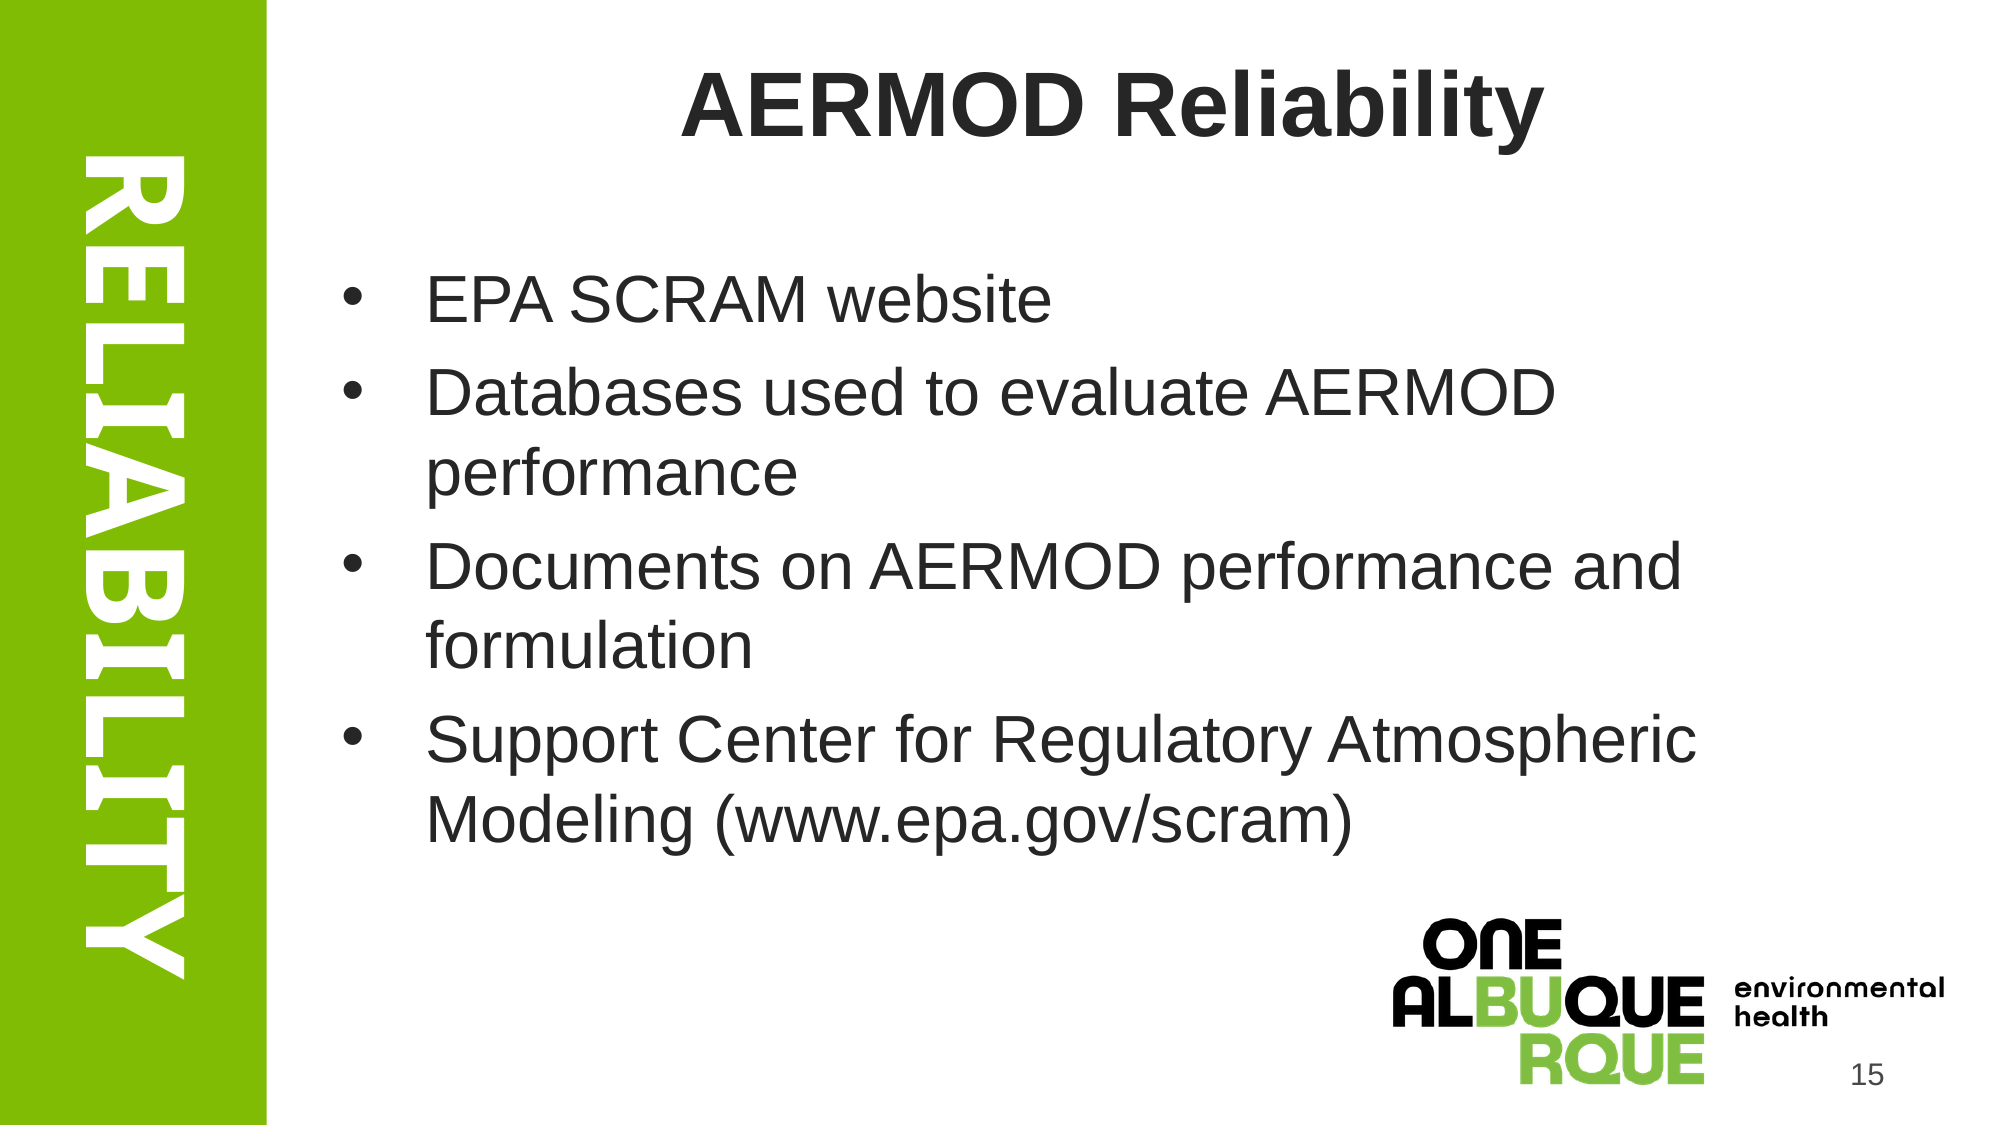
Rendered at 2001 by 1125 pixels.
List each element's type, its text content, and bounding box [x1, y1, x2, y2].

picture [1320, 865, 2001, 1125]
title Reliability [16, 22, 267, 1103]
list AERMOD Reliability EPA SCRAM website Databases used to evaluate AERMOD performance Documents on AERMOD performance and formulation Support Center for Regulatory Atmospheric Modeling (www.epa.gov/scram) [316, 37, 1900, 1019]
